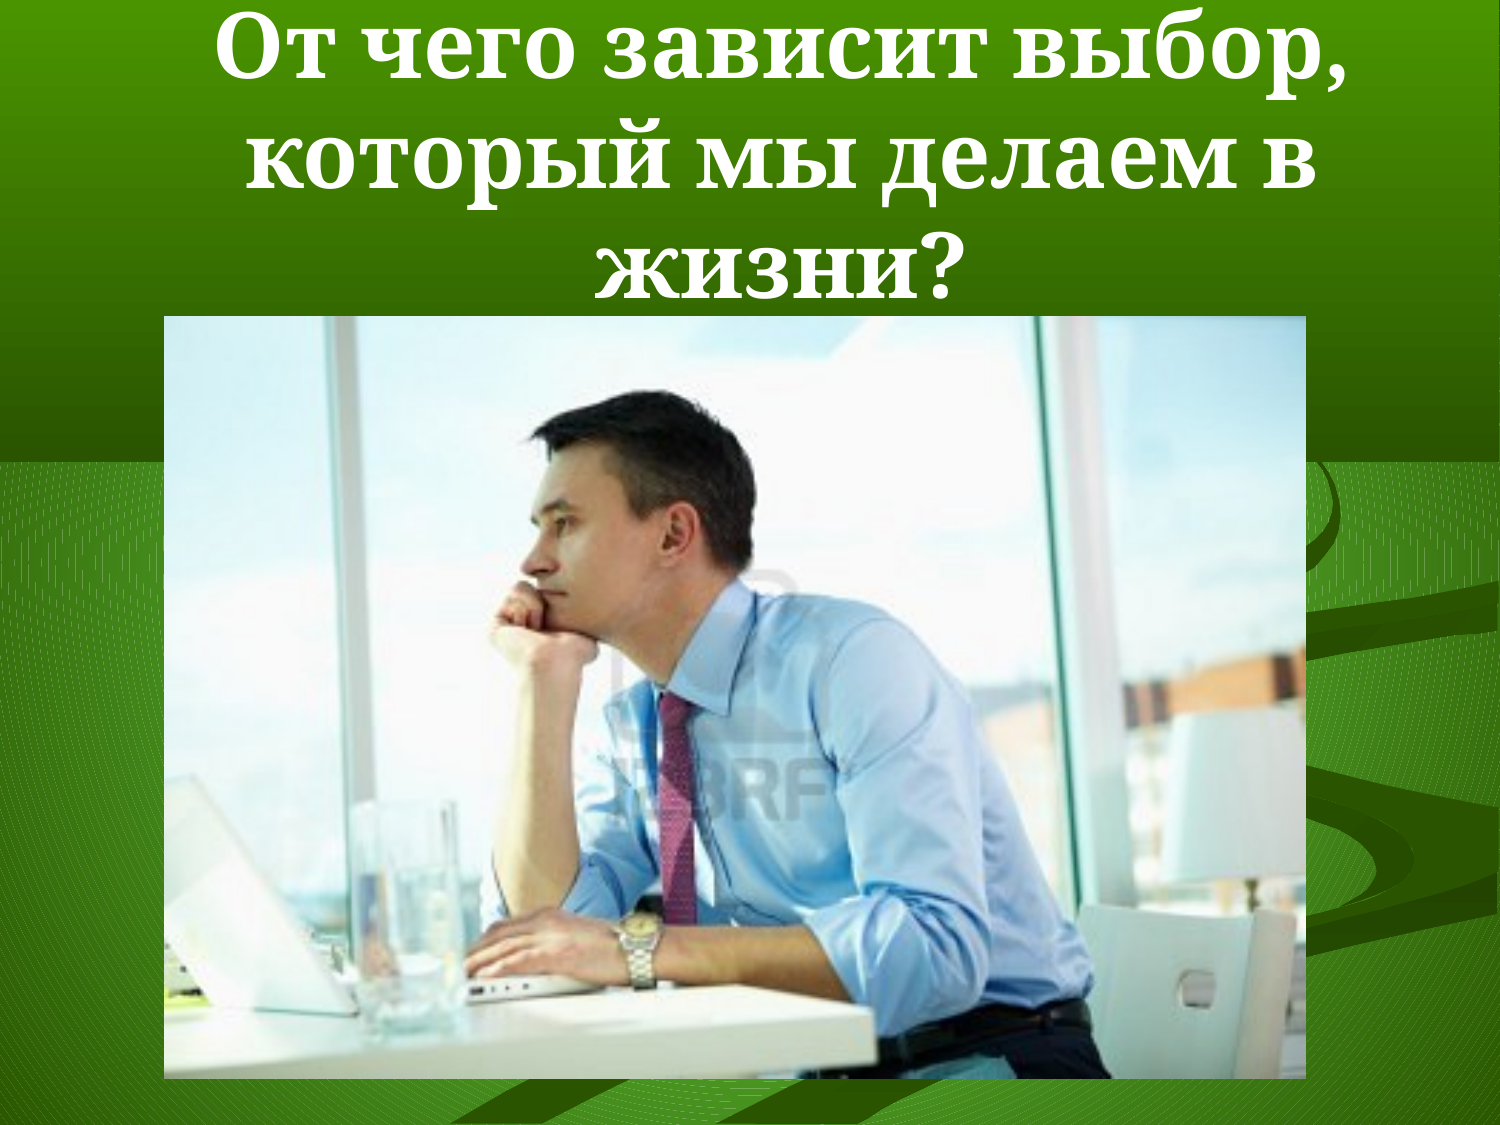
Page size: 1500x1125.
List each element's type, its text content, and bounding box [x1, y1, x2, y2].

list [163, 316, 1306, 1079]
title От чего зависит выбор, который мы делаем в жизни? [128, 58, 1437, 247]
